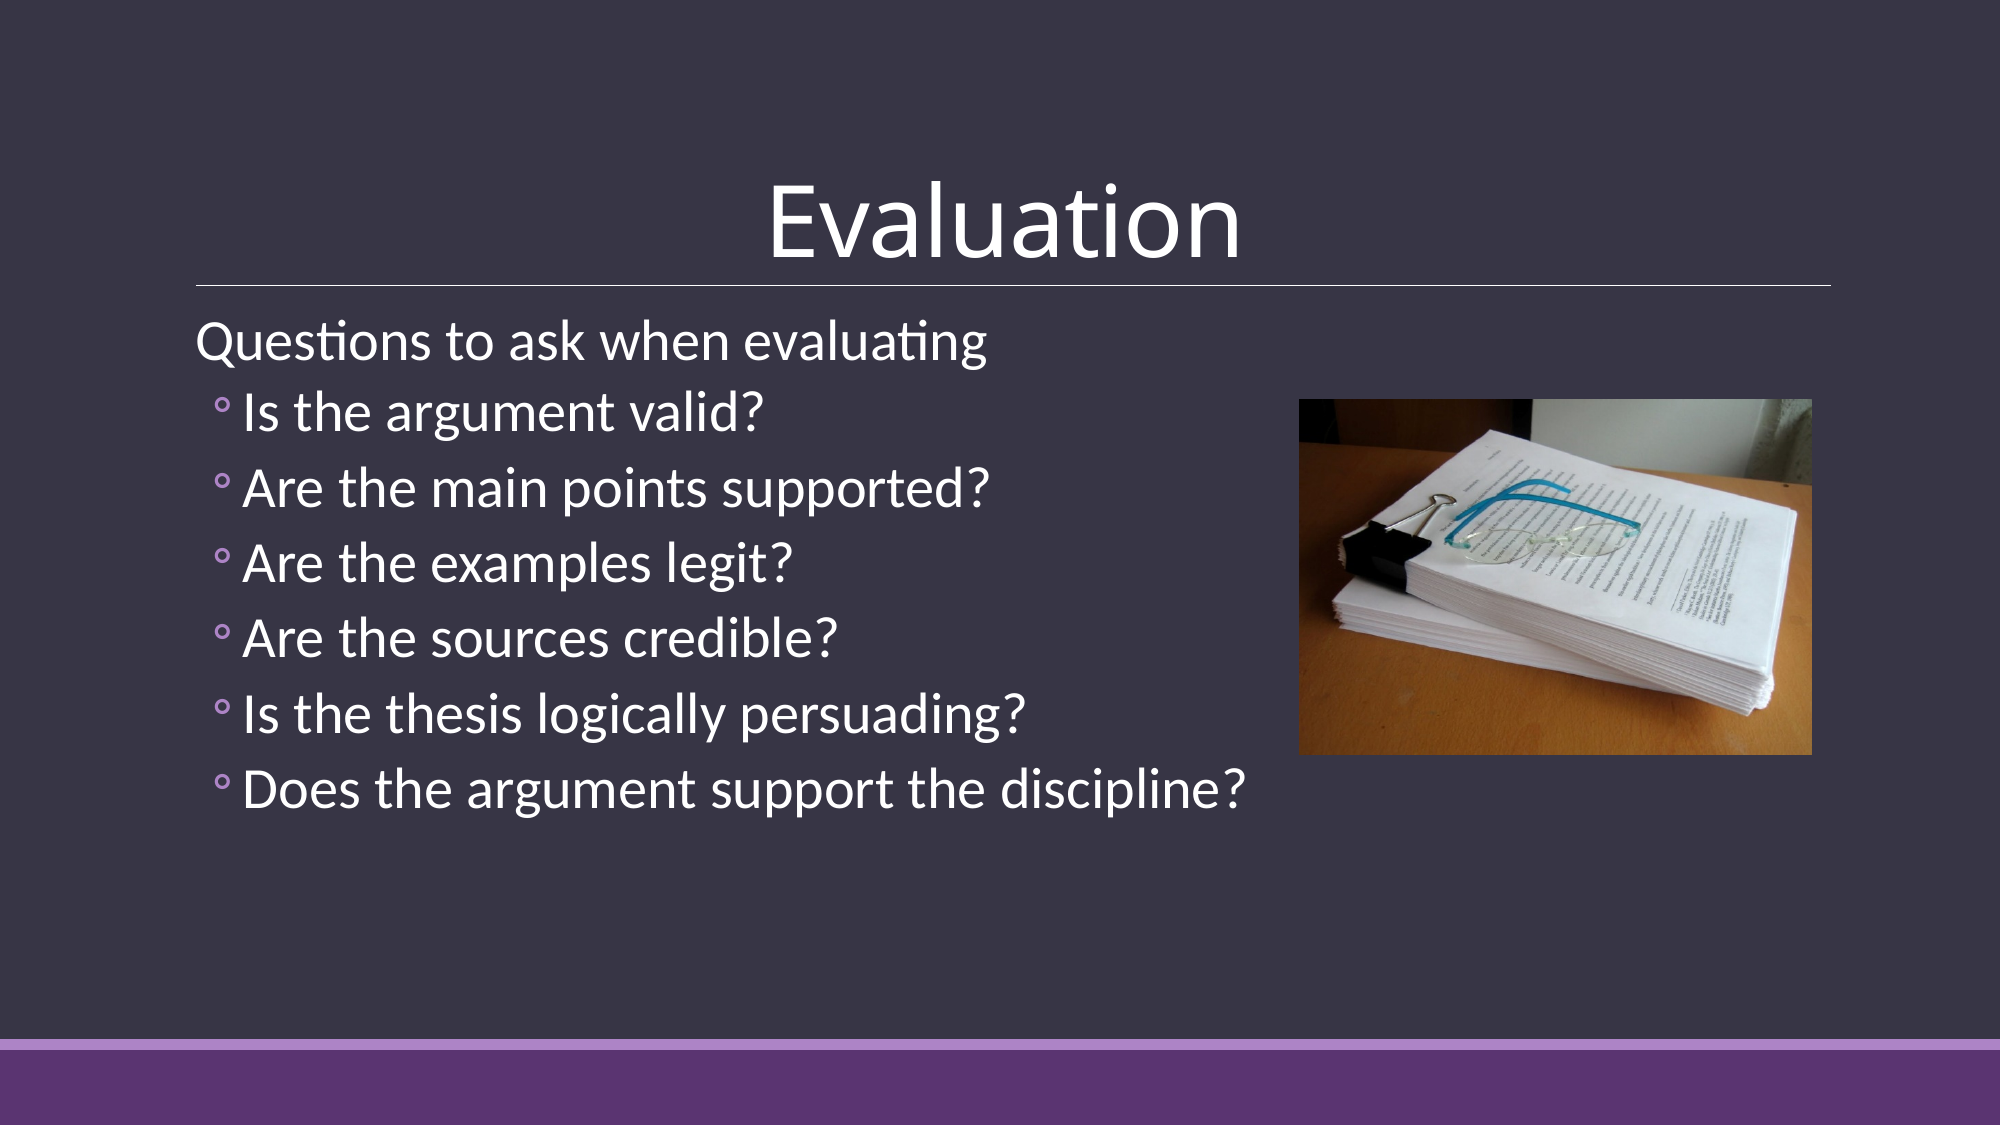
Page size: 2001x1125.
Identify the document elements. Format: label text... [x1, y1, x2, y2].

title Evaluation [180, 47, 1830, 285]
list Questions to ask when evaluating Is the argument valid? Are the main points supported? Are the examples legit? Are the sources credible? Is the thesis logically persuading? Does the argument support the discipline? [180, 302, 1830, 963]
picture [1299, 399, 1813, 756]
